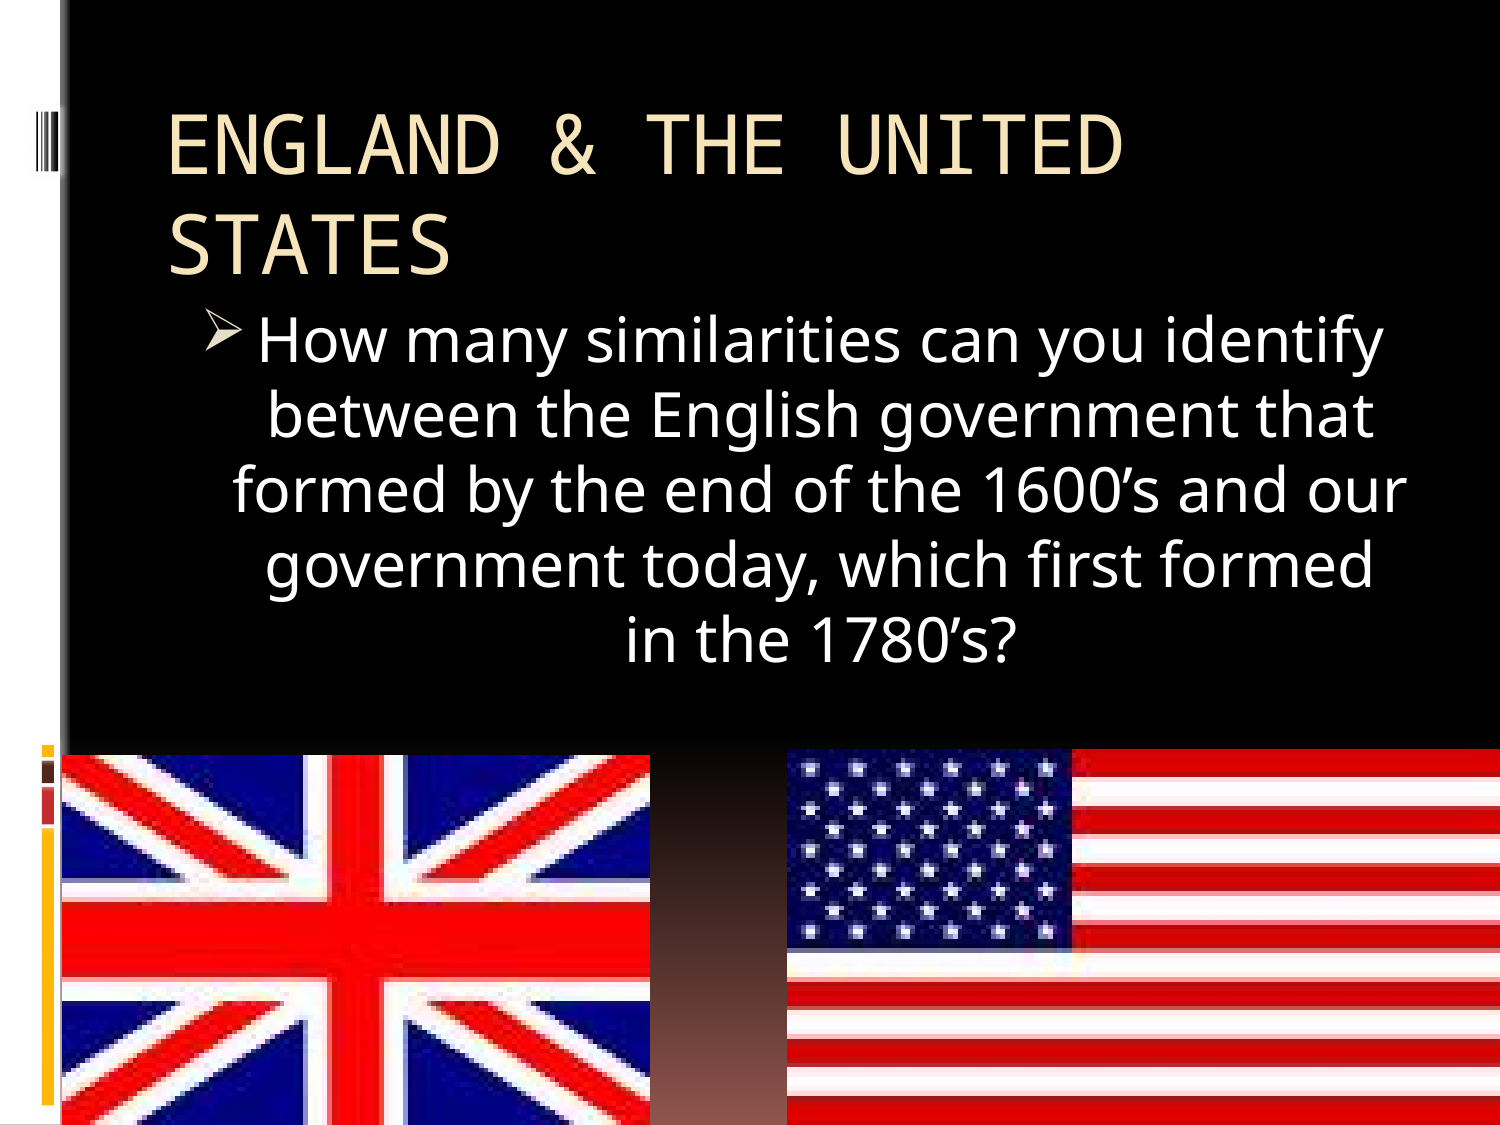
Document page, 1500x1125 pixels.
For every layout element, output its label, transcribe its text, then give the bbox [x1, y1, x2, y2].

picture [787, 749, 1500, 1125]
picture [61, 754, 651, 1125]
title ENGLAND & THE UNITED STATES [150, 83, 1425, 234]
list How many similarities can you identify between the English government that formed by the end of the 1600’s and our government today, which first formed in the 1780’s? [150, 292, 1425, 1043]
